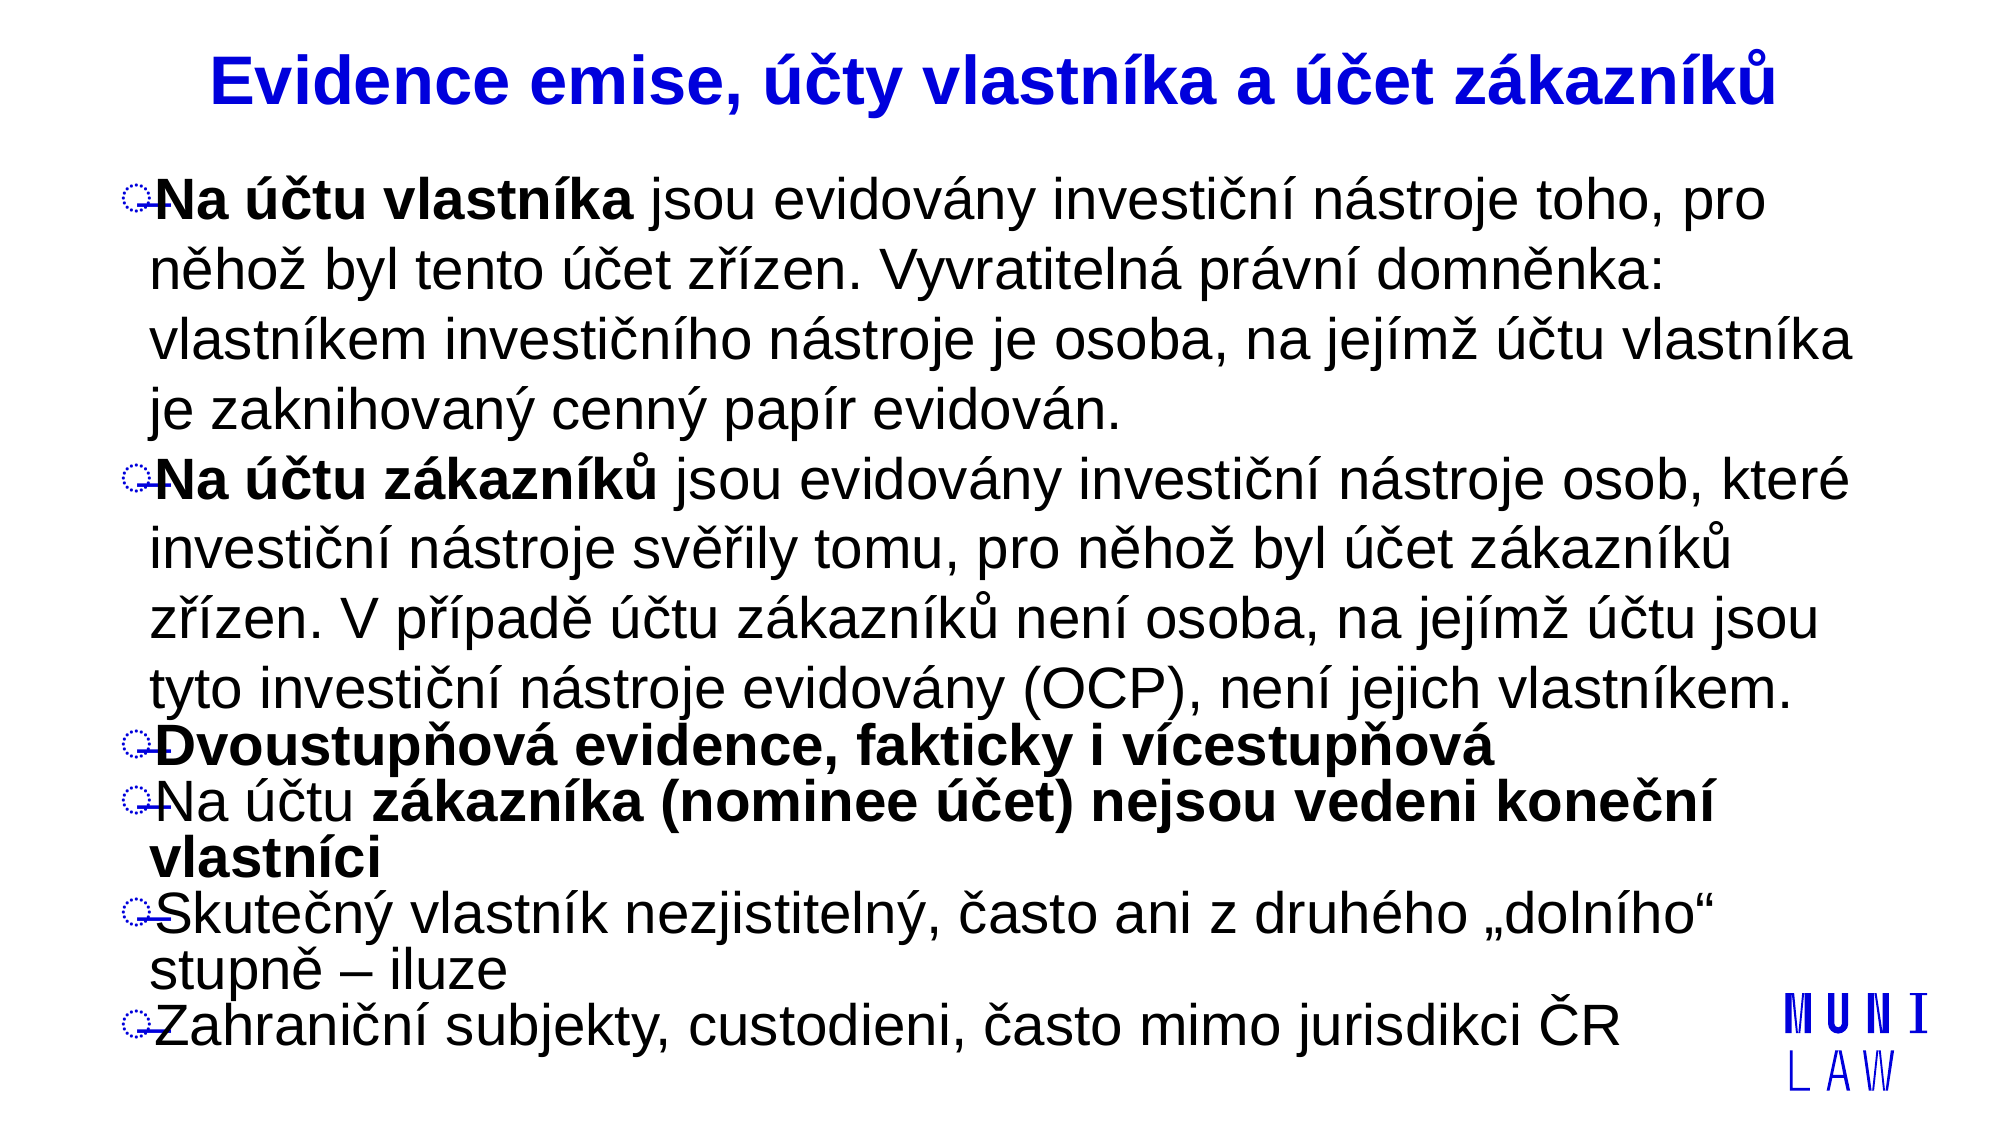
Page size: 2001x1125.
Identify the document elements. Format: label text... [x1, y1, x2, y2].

title Evidence emise, účty vlastníka a účet zákazníků [23, 37, 1929, 138]
list Na účtu vlastníka jsou evidovány investiční nástroje toho, pro něhož byl tento účet zřízen. Vyvratitelná právní domněnka: vlastníkem investičního nástroje je osoba, na jejímž účtu vlastníka je zaknihovaný cenný papír evidován. Na účtu zákazníků jsou evidovány investiční nástroje osob, které investiční nástroje svěřily tomu, pro něhož byl účet zákazníků zřízen. V případě účtu zákazníků není osoba, na jejímž účtu jsou tyto investiční nástroje evidovány (OCP), není jejich vlastníkem. Dvoustupňová evidence, fakticky i vícestupňová Na účtu zákazníka (nominee účet) nejsou vedeni koneční vlastníci Skutečný vlastník nezjistitelný, často ani z druhého „dolního“ stupně – iluze Zahraniční subjekty, custodieni, často mimo jurisdikci ČR [107, 160, 1907, 1088]
